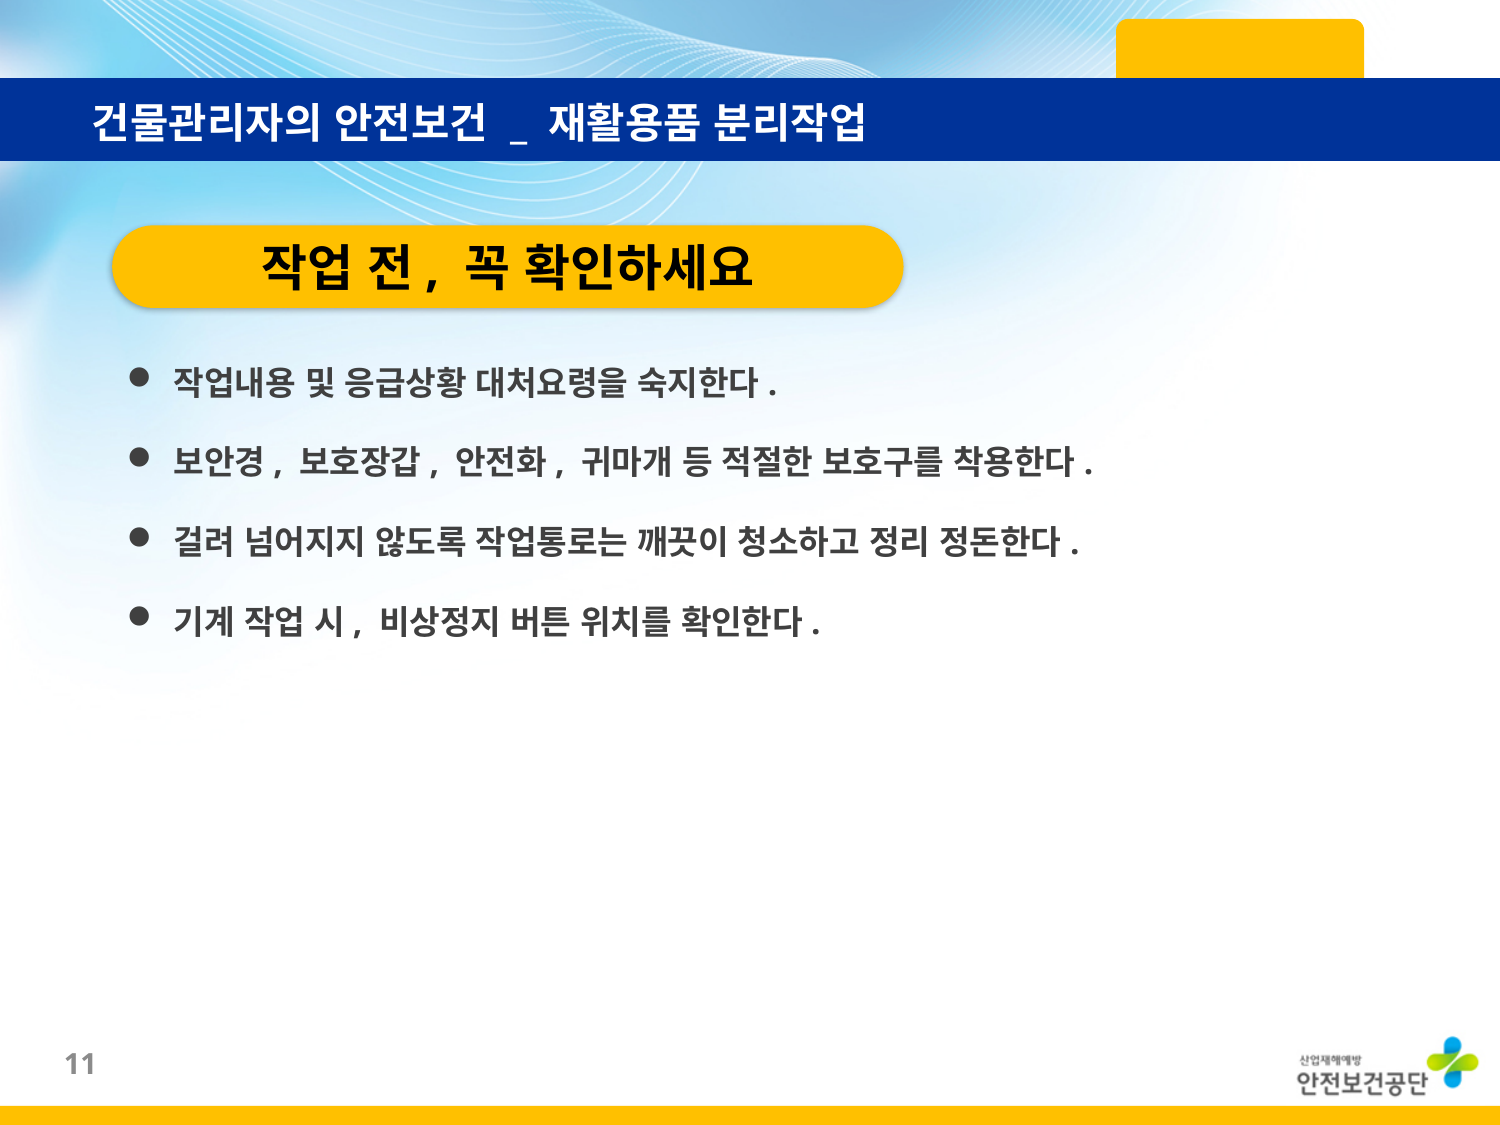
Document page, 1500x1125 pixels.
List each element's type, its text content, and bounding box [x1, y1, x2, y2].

slide_number 10 [17, 1034, 113, 1095]
picture [0, 163, 1500, 1104]
text_box [1113, 16, 1367, 76]
text_box [0, 76, 1500, 163]
text_box 건물관리자의 안전보건 _ 재활용품 분리작업 [76, 89, 1199, 155]
text_box 작업내용 및 응급상황 대처요령을 숙지한다. 보안경, 보호장갑, 안전화, 귀마개 등 적절한 보호구를 착용한다. 걸려 넘어지지 않도록 작업통로는 깨끗이 청소하고 정리 정돈한다. 기계 작업 시, 비상정지 버튼 위치를 확인한다. [112, 314, 1365, 649]
picture [0, 0, 1500, 76]
text_box 작업 전, 꼭 확인하세요 [112, 225, 904, 308]
text_box [0, 1104, 1500, 1125]
